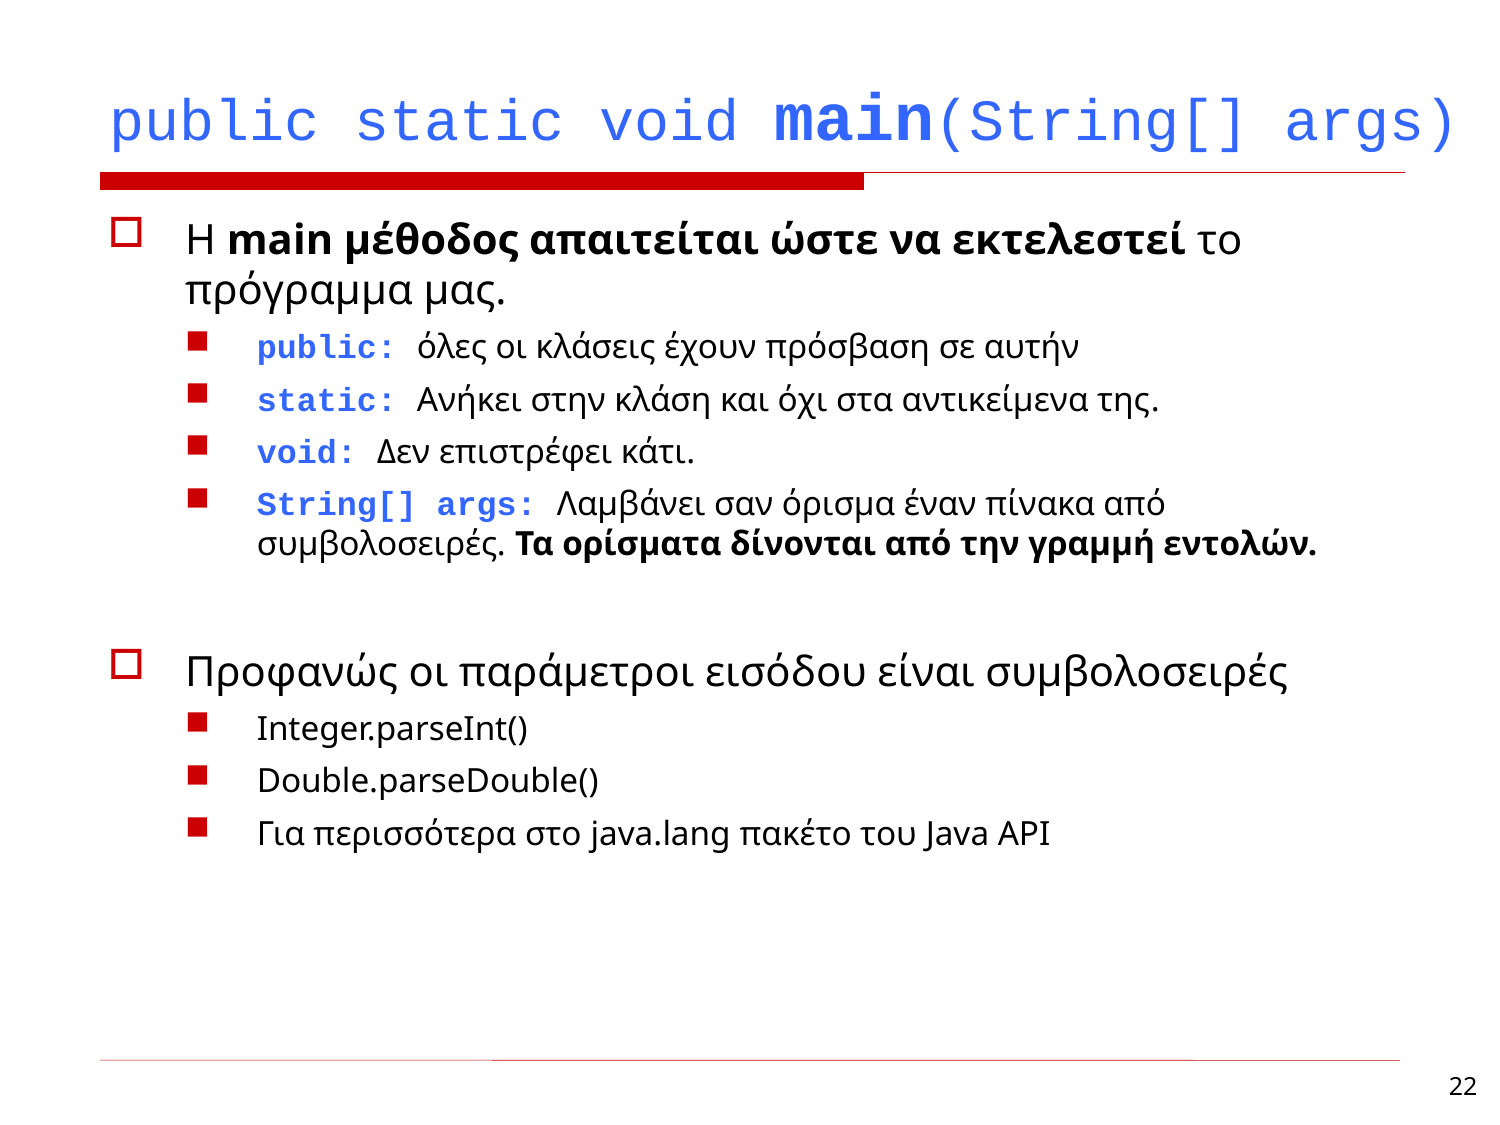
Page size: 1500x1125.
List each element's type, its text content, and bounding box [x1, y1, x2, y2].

title public static void main(String[] args) [93, 23, 1500, 162]
list Η main μέθοδος απαιτείται ώστε να εκτελεστεί το πρόγραμμα μας. public: όλες οι κλάσεις έχουν πρόσβαση σε αυτήν static: Ανήκει στην κλάση και όχι στα αντικείμενα της. void: Δεν επιστρέφει κάτι. String[] args: Λαμβάνει σαν όρισμα έναν πίνακα από συμβολοσειρές. Τα ορίσματα δίνονται από την γραμμή εντολών. Προφανώς οι παράμετροι εισόδου είναι συμβολοσειρές Integer.parseInt() Double.parseDouble() Για περισσότερα στο java.lang πακέτο του Java API [92, 204, 1406, 1045]
slide_number 22 [1179, 1063, 1493, 1113]
